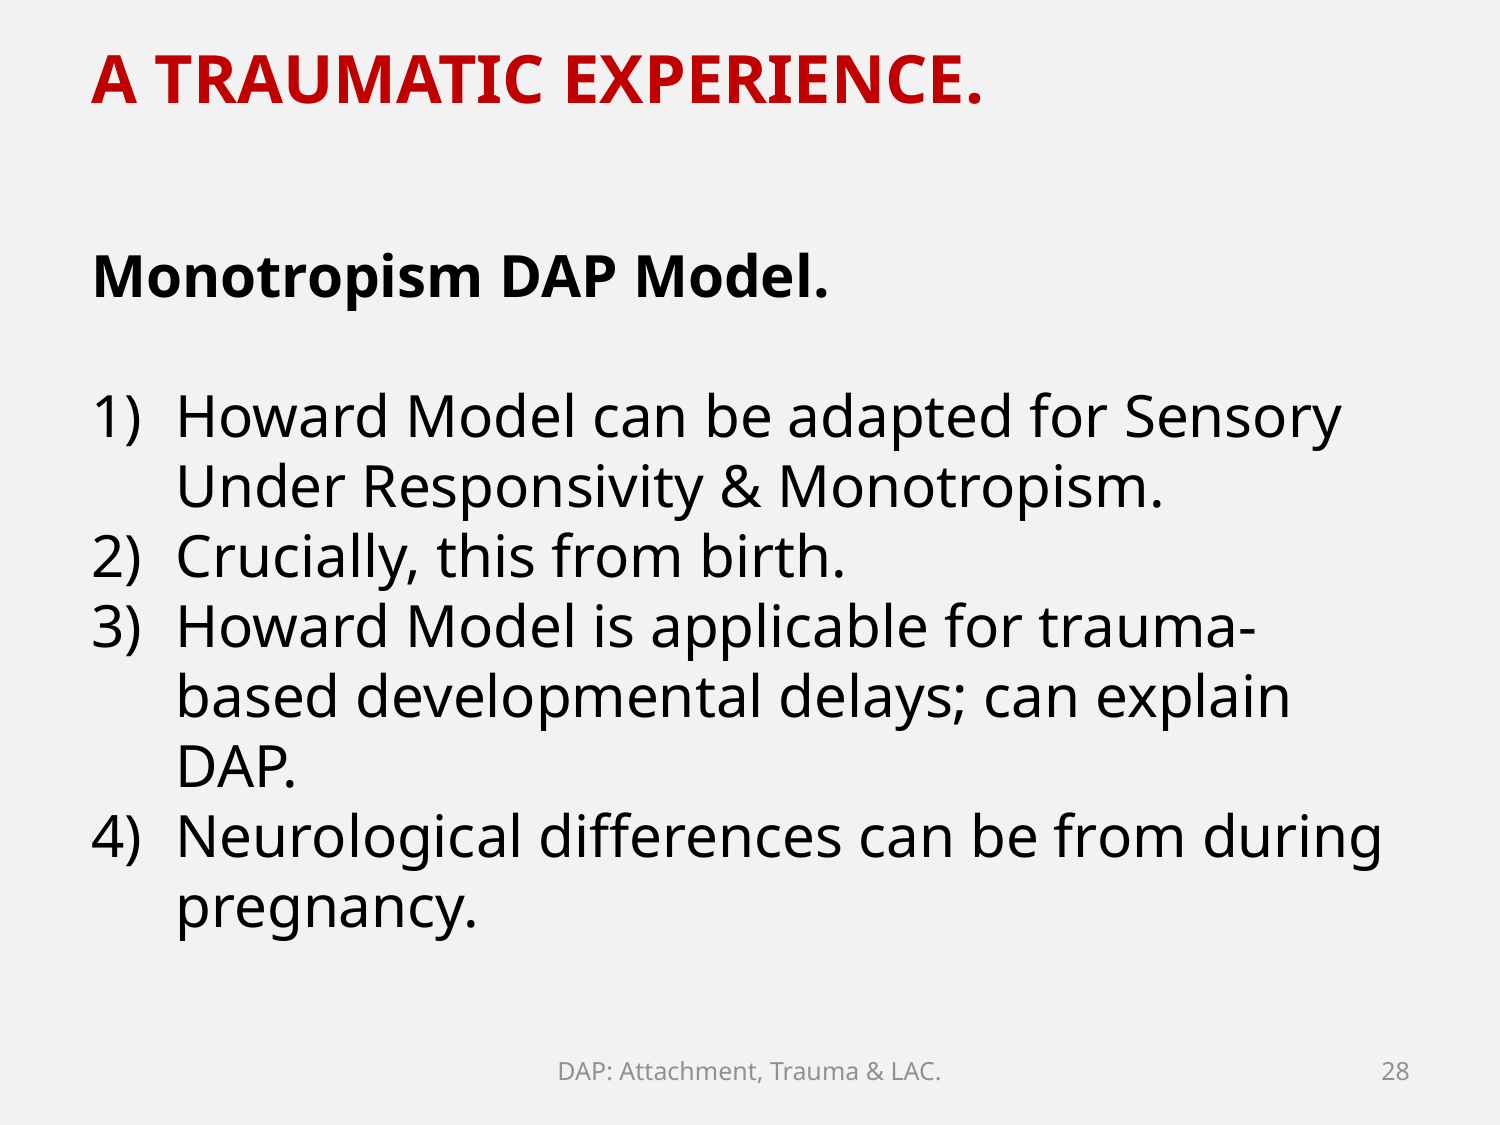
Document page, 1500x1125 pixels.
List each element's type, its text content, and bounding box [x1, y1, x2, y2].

footer DAP: Attachment, Trauma & LAC. [512, 1042, 988, 1103]
text_box Monotropism DAP Model. Howard Model can be adapted for Sensory Under Responsivity & Monotropism. Crucially, this from birth. Howard Model is applicable for trauma-based developmental delays; can explain DAP. Neurological differences can be from during pregnancy. [76, 231, 1418, 947]
text_box A TRAUMATIC EXPERIENCE. [76, 29, 1418, 125]
slide_number 28 [1074, 1042, 1425, 1103]
